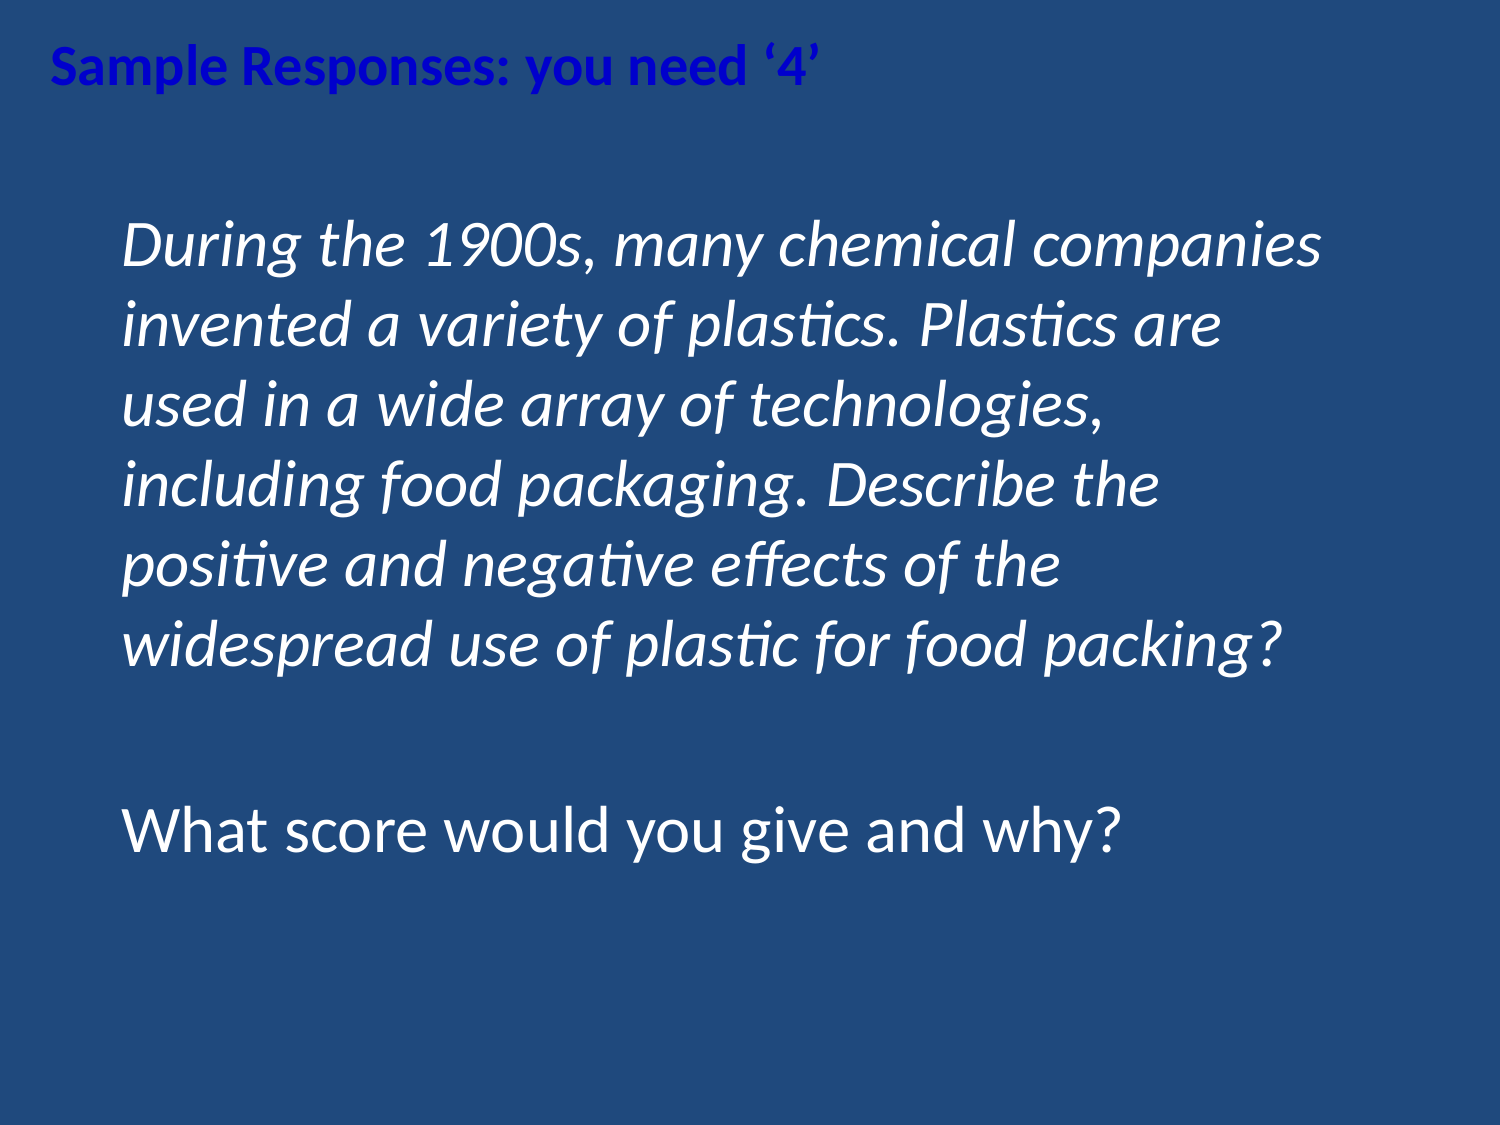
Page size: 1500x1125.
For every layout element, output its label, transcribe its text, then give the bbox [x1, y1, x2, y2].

list During the 1900s, many chemical companies invented a variety of plastics. Plastics are used in a wide array of technologies, including food packaging. Describe the positive and negative effects of the widespread use of plastic for food packing? What score would you give and why? [106, 192, 1377, 992]
text_box Sample Responses: you need ‘4’ [35, 0, 1398, 138]
